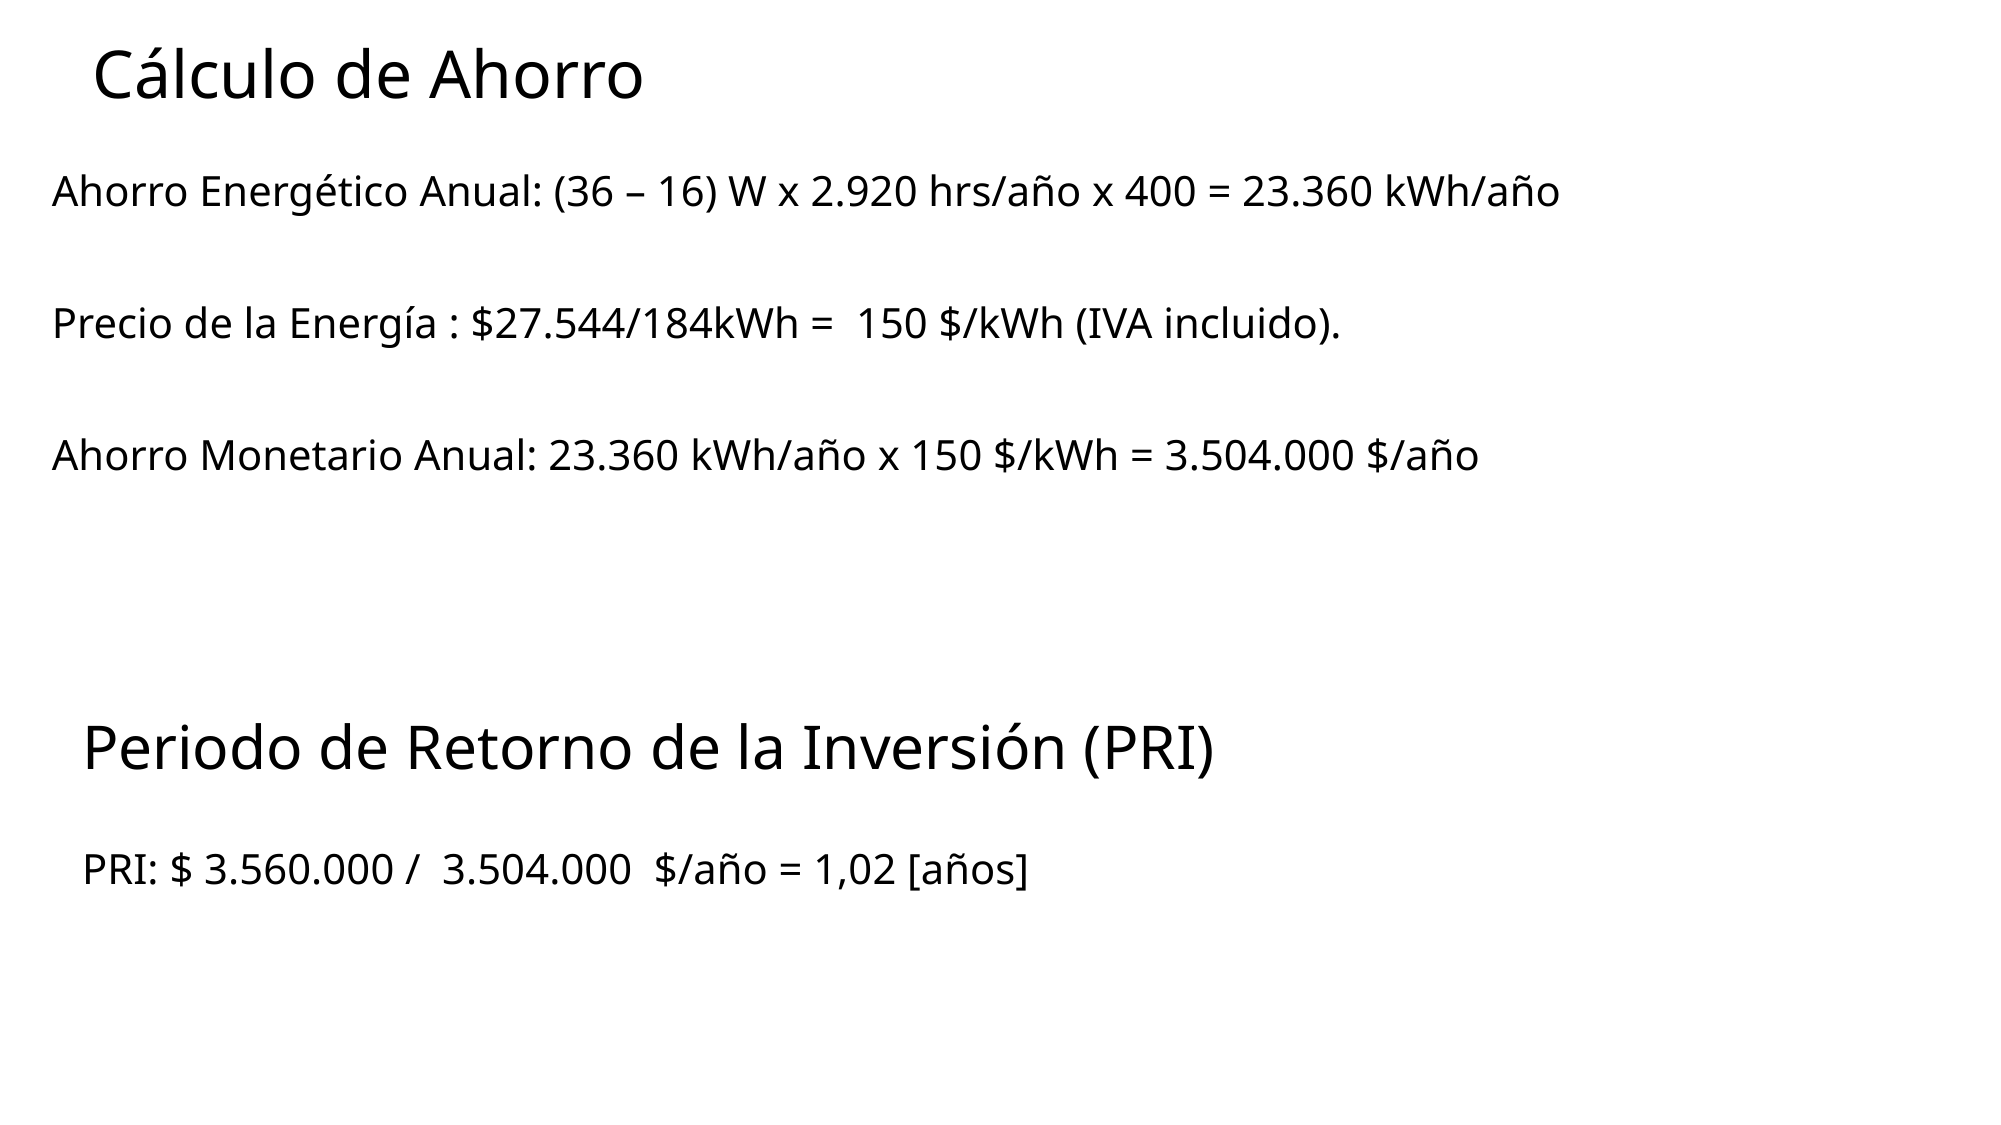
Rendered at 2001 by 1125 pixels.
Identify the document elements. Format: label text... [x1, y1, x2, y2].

text_box Periodo de Retorno de la Inversión (PRI) [67, 702, 1547, 770]
list Ahorro Energético Anual: (36 – 16) W x 2.920 hrs/año x 400 = 23.360 kWh/año Precio de la Energía : $27.544/184kWh = 150 $/kWh (IVA incluido). Ahorro Monetario Anual: 23.360 kWh/año x 150 $/kWh = 3.504.000 $/año [36, 163, 1933, 589]
text_box PRI: $ 3.560.000 / 3.504.000 $/año = 1,02 [años] [67, 770, 1963, 959]
title Cálculo de Ahorro [77, 32, 1557, 120]
